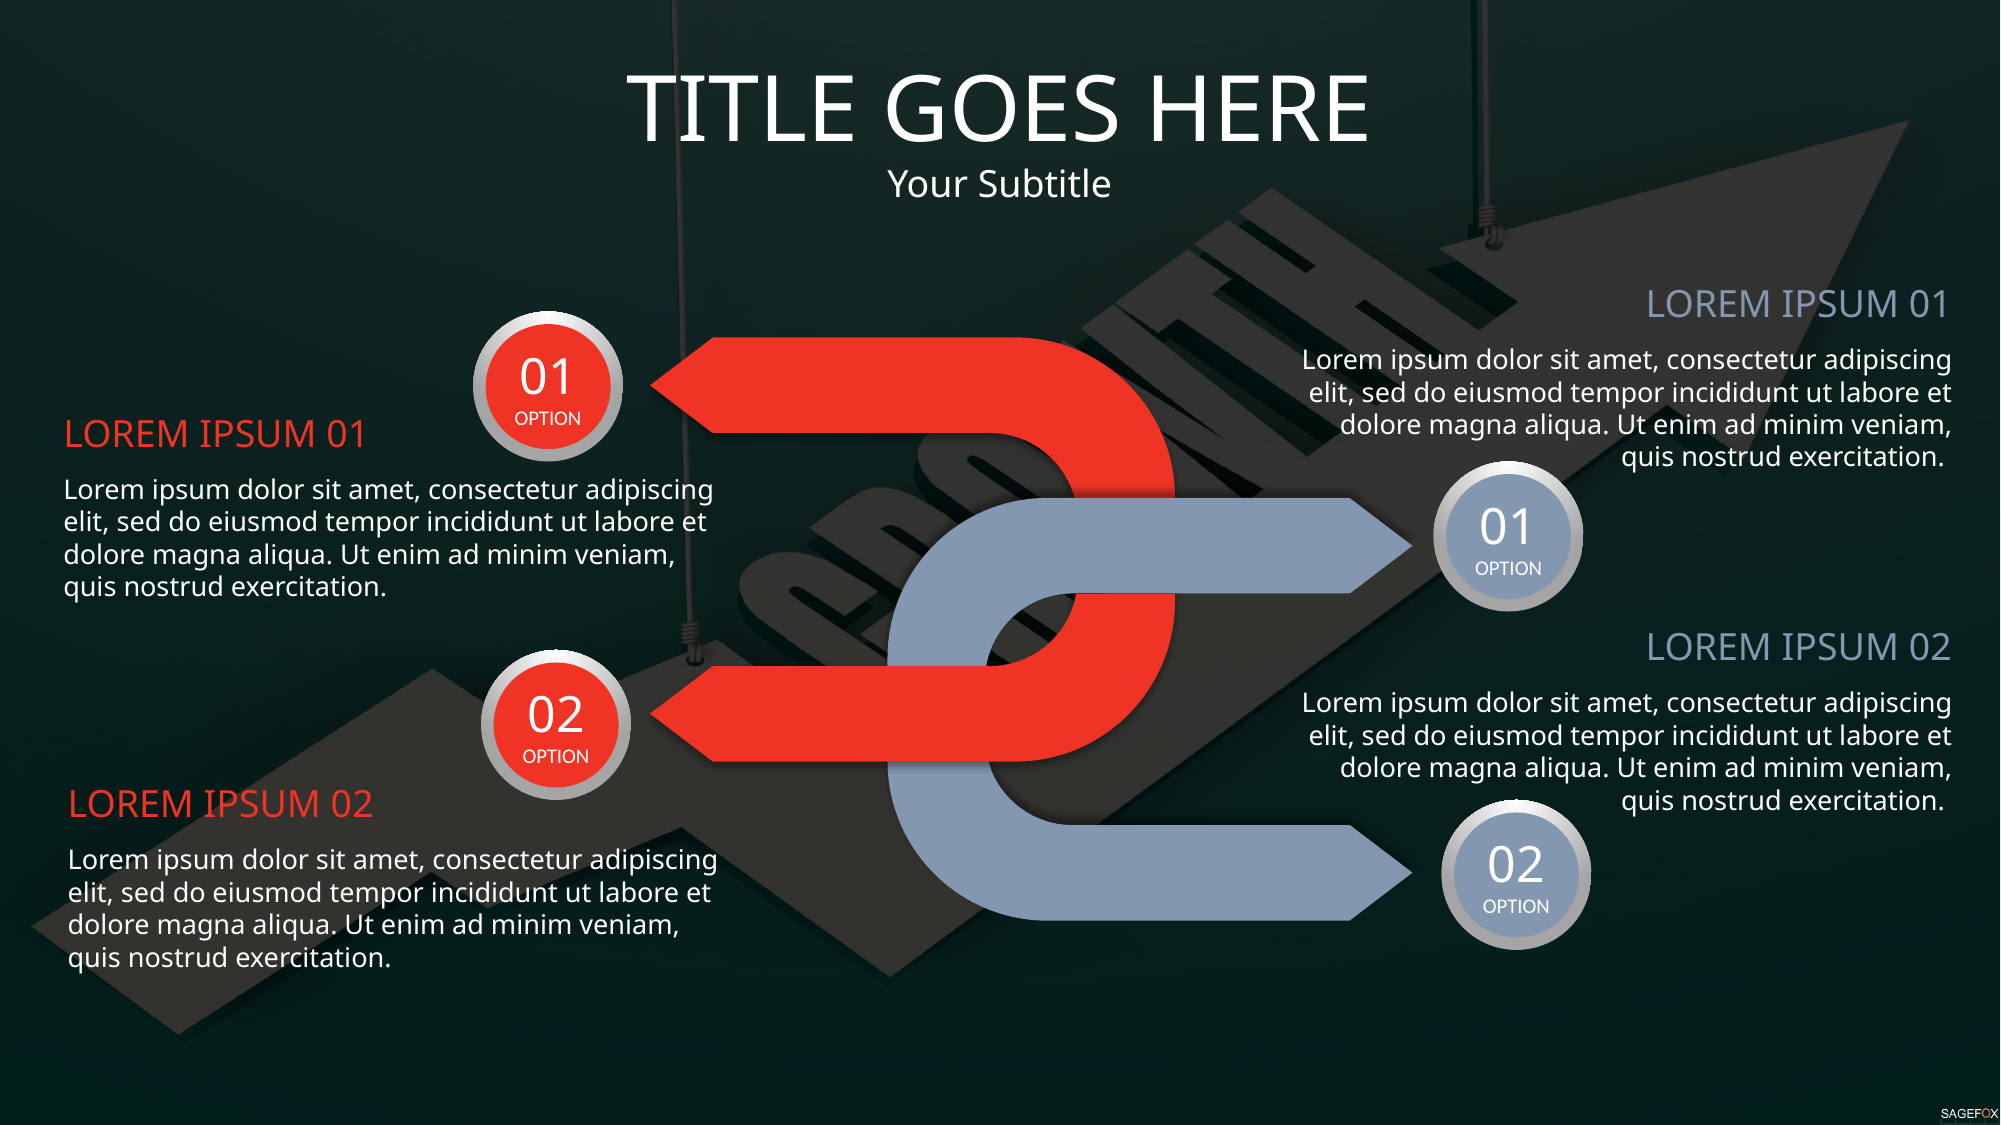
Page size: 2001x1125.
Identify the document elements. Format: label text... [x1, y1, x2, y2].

text_box LOREM IPSUM 01 Lorem ipsum dolor sit amet, consectetur adipiscing elit, sed do eiusmod tempor incididunt ut labore et dolore magna aliqua. Ut enim ad minim veniam, quis nostrud exercitation. [48, 402, 735, 610]
picture [0, 0, 2001, 1125]
text_box TITLE GOES HERE Your Subtitle [548, 42, 1452, 212]
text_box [1433, 461, 1584, 612]
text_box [1441, 799, 1592, 950]
text_box [648, 336, 1176, 485]
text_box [481, 649, 632, 800]
text_box LOREM IPSUM 01 Lorem ipsum dolor sit amet, consectetur adipiscing elit, sed do eiusmod tempor incididunt ut labore et dolore magna aliqua. Ut enim ad minim veniam, quis nostrud exercitation. [1280, 272, 1967, 480]
text_box LOREM IPSUM 02 Lorem ipsum dolor sit amet, consectetur adipiscing elit, sed do eiusmod tempor incididunt ut labore et dolore magna aliqua. Ut enim ad minim veniam, quis nostrud exercitation. [1280, 615, 1967, 823]
text_box [648, 592, 1176, 763]
text_box [887, 775, 1415, 922]
text_box [886, 496, 1415, 664]
text_box LOREM IPSUM 02 Lorem ipsum dolor sit amet, consectetur adipiscing elit, sed do eiusmod tempor incididunt ut labore et dolore magna aliqua. Ut enim ad minim veniam, quis nostrud exercitation. [53, 772, 740, 980]
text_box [473, 311, 624, 462]
